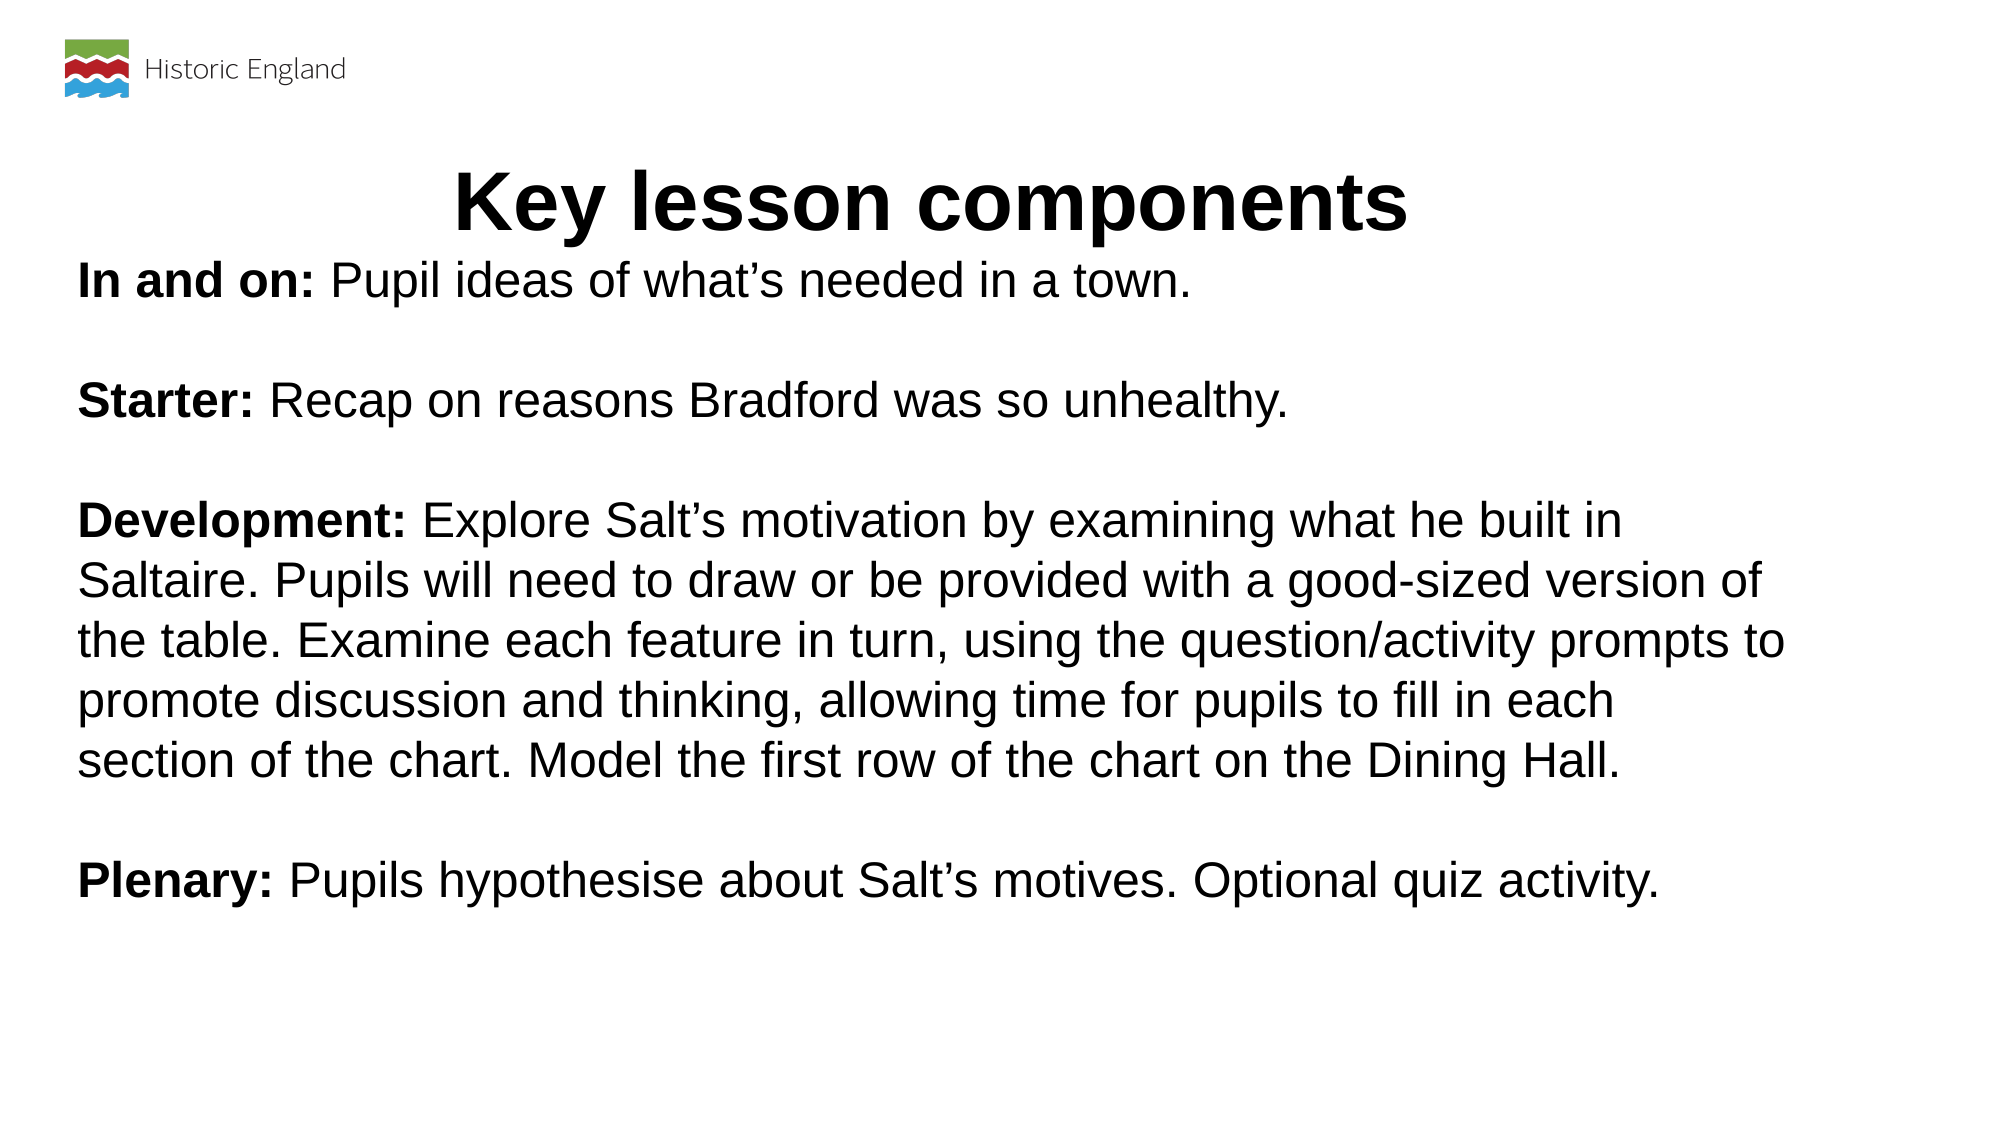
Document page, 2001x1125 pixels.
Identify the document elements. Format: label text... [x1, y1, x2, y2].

text_box Key lesson components In and on: Pupil ideas of what’s needed in a town. Starter: Recap on reasons Bradford was so unhealthy. Development: Explore Salt’s motivation by examining what he built in Saltaire. Pupils will need to draw or be provided with a good-sized version of the table. Examine each feature in turn, using the question/activity prompts to promote discussion and thinking, allowing time for pupils to fill in each section of the chart. Model the first row of the chart on the Dining Hall. Plenary: Pupils hypothesise about Salt’s motives. Optional quiz activity. [62, 139, 1803, 975]
